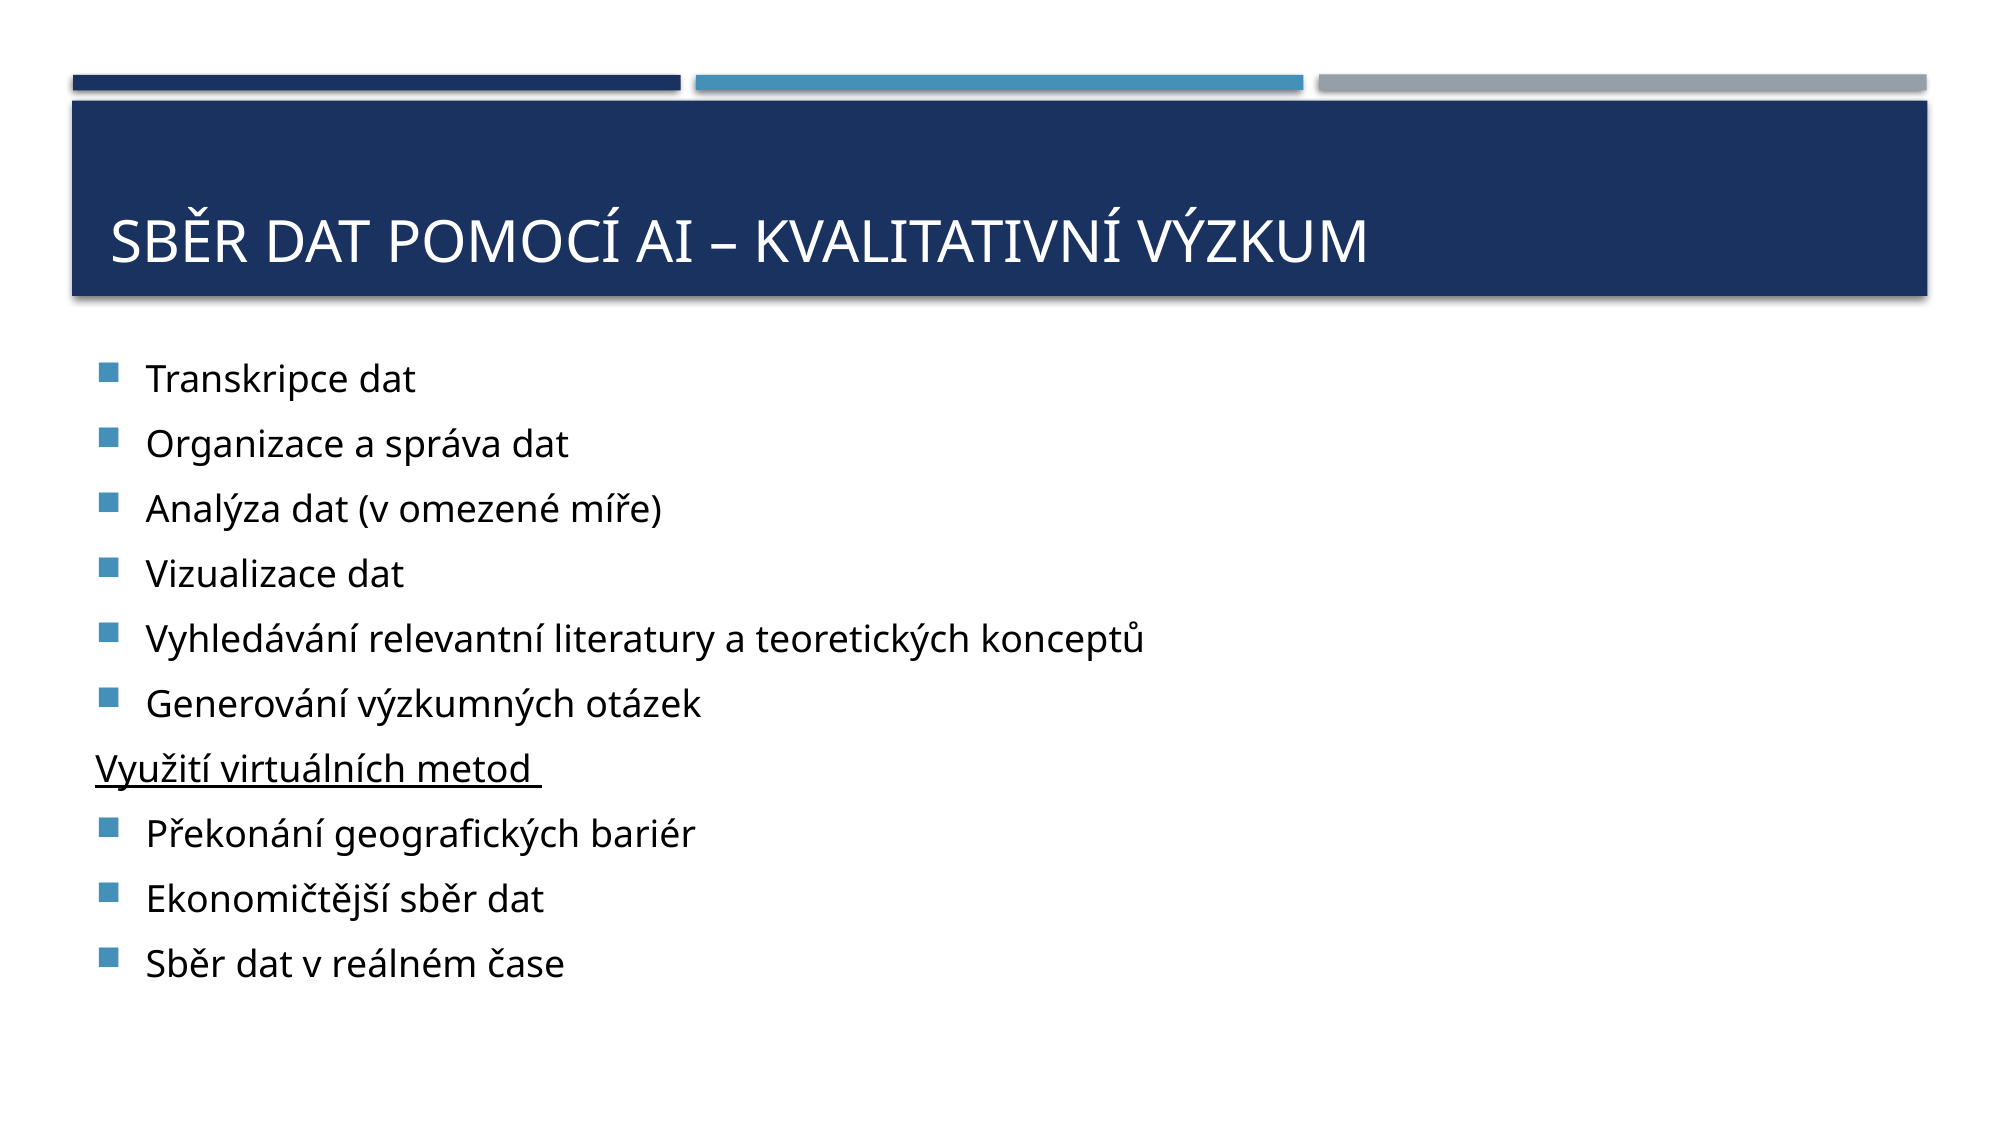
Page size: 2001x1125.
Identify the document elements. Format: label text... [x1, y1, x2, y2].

list Transkripce dat ​ Organizace a správa dat ​ Analýza dat (v omezené míře)​ Vizualizace dat ​ Vyhledávání relevantní literatury a teoretických konceptů​ Generování výzkumných otázek​ Využití virtuálních metod ​ Překonání geografických bariér ​ Ekonomičtější sběr dat ​ Sběr dat v reálném čase [80, 333, 1978, 1007]
title Sběr dat pomocí AI – kvalitativní výzkum [95, 115, 1905, 282]
